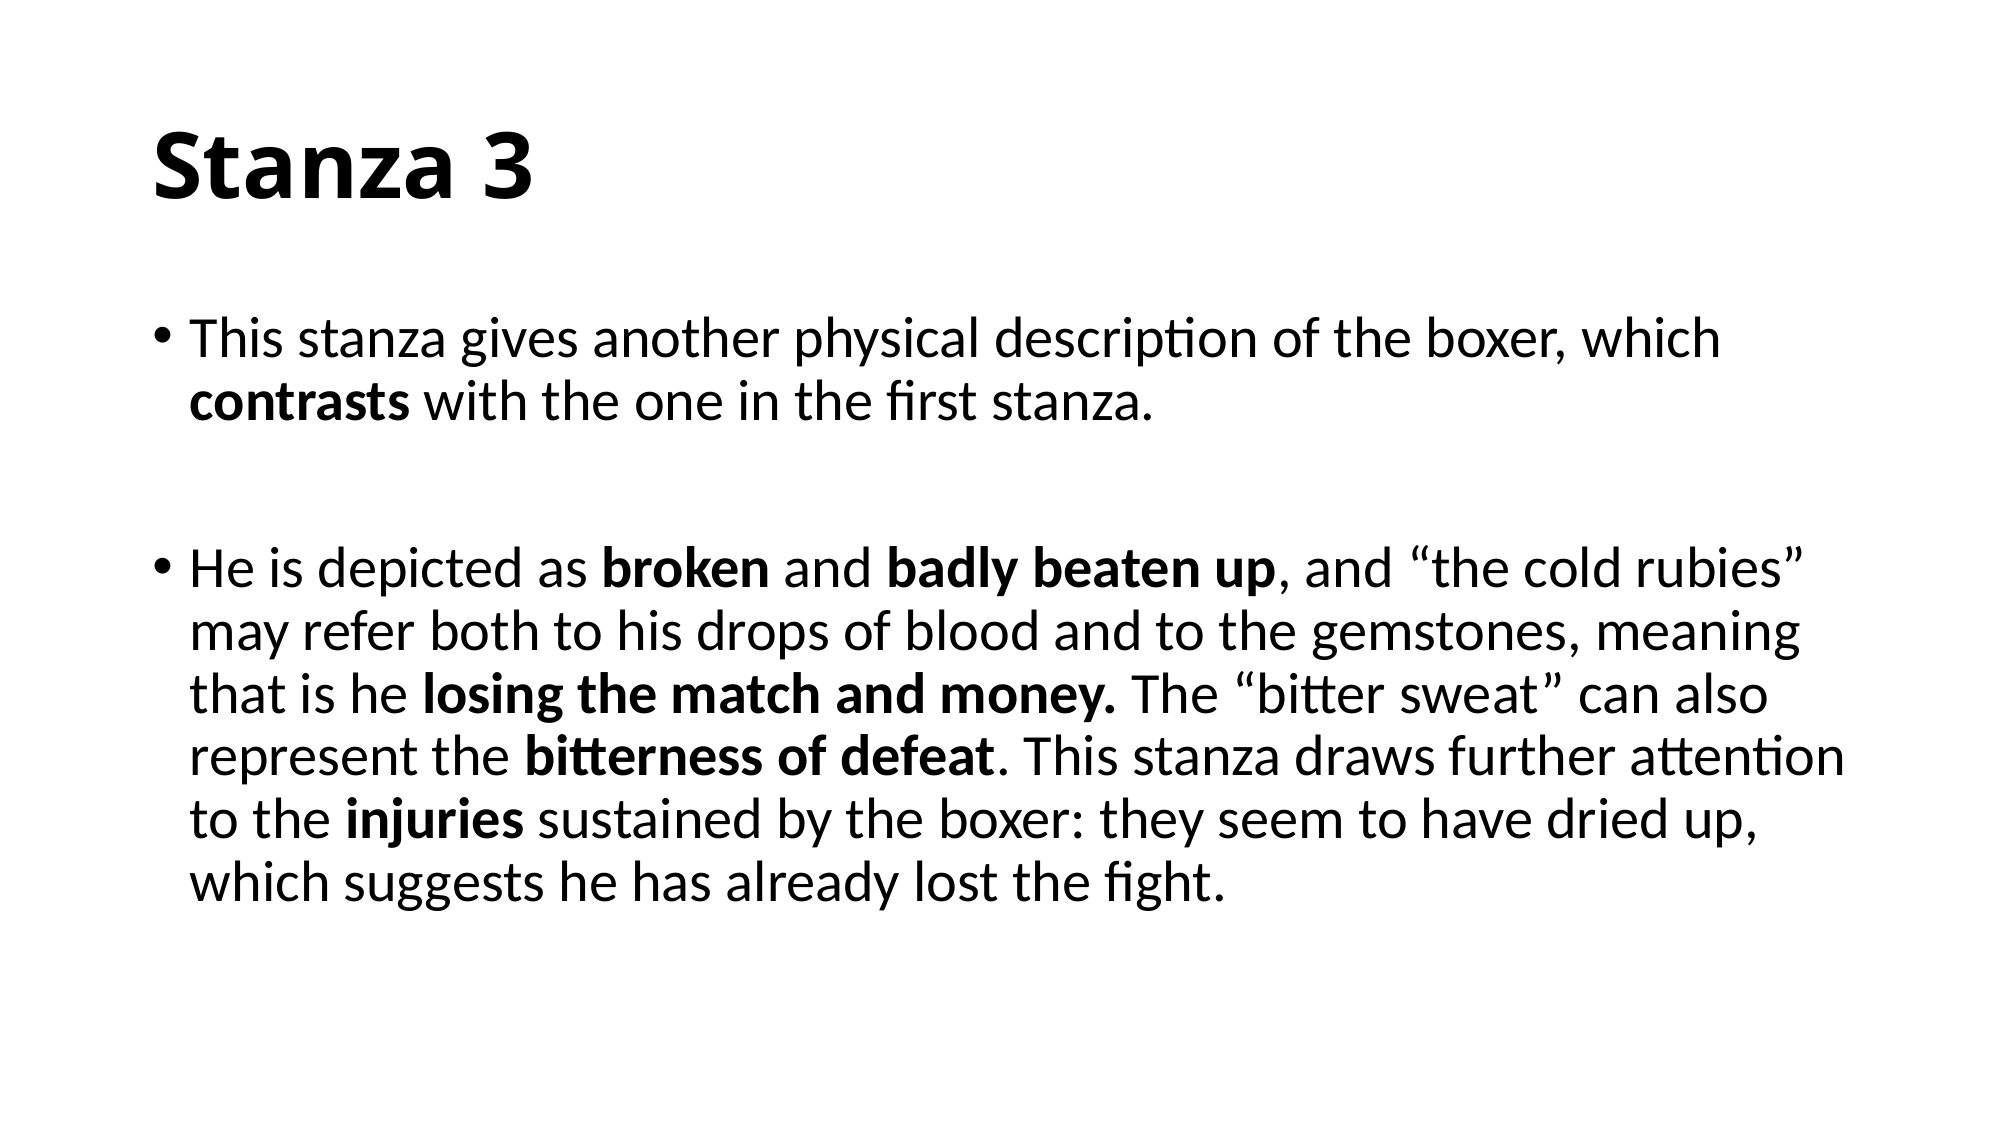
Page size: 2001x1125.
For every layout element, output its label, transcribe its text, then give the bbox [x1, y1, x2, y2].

list This stanza gives another physical description of the boxer, which contrasts with the one in the first stanza. He is depicted as broken and badly beaten up, and “the cold rubies” may refer both to his drops of blood and to the gemstones, meaning that is he losing the match and money. The “bitter sweat” can also represent the bitterness of defeat. This stanza draws further attention to the injuries sustained by the boxer: they seem to have dried up, which suggests he has already lost the fight. [137, 299, 1863, 1014]
title Stanza 3 [137, 59, 1863, 278]
